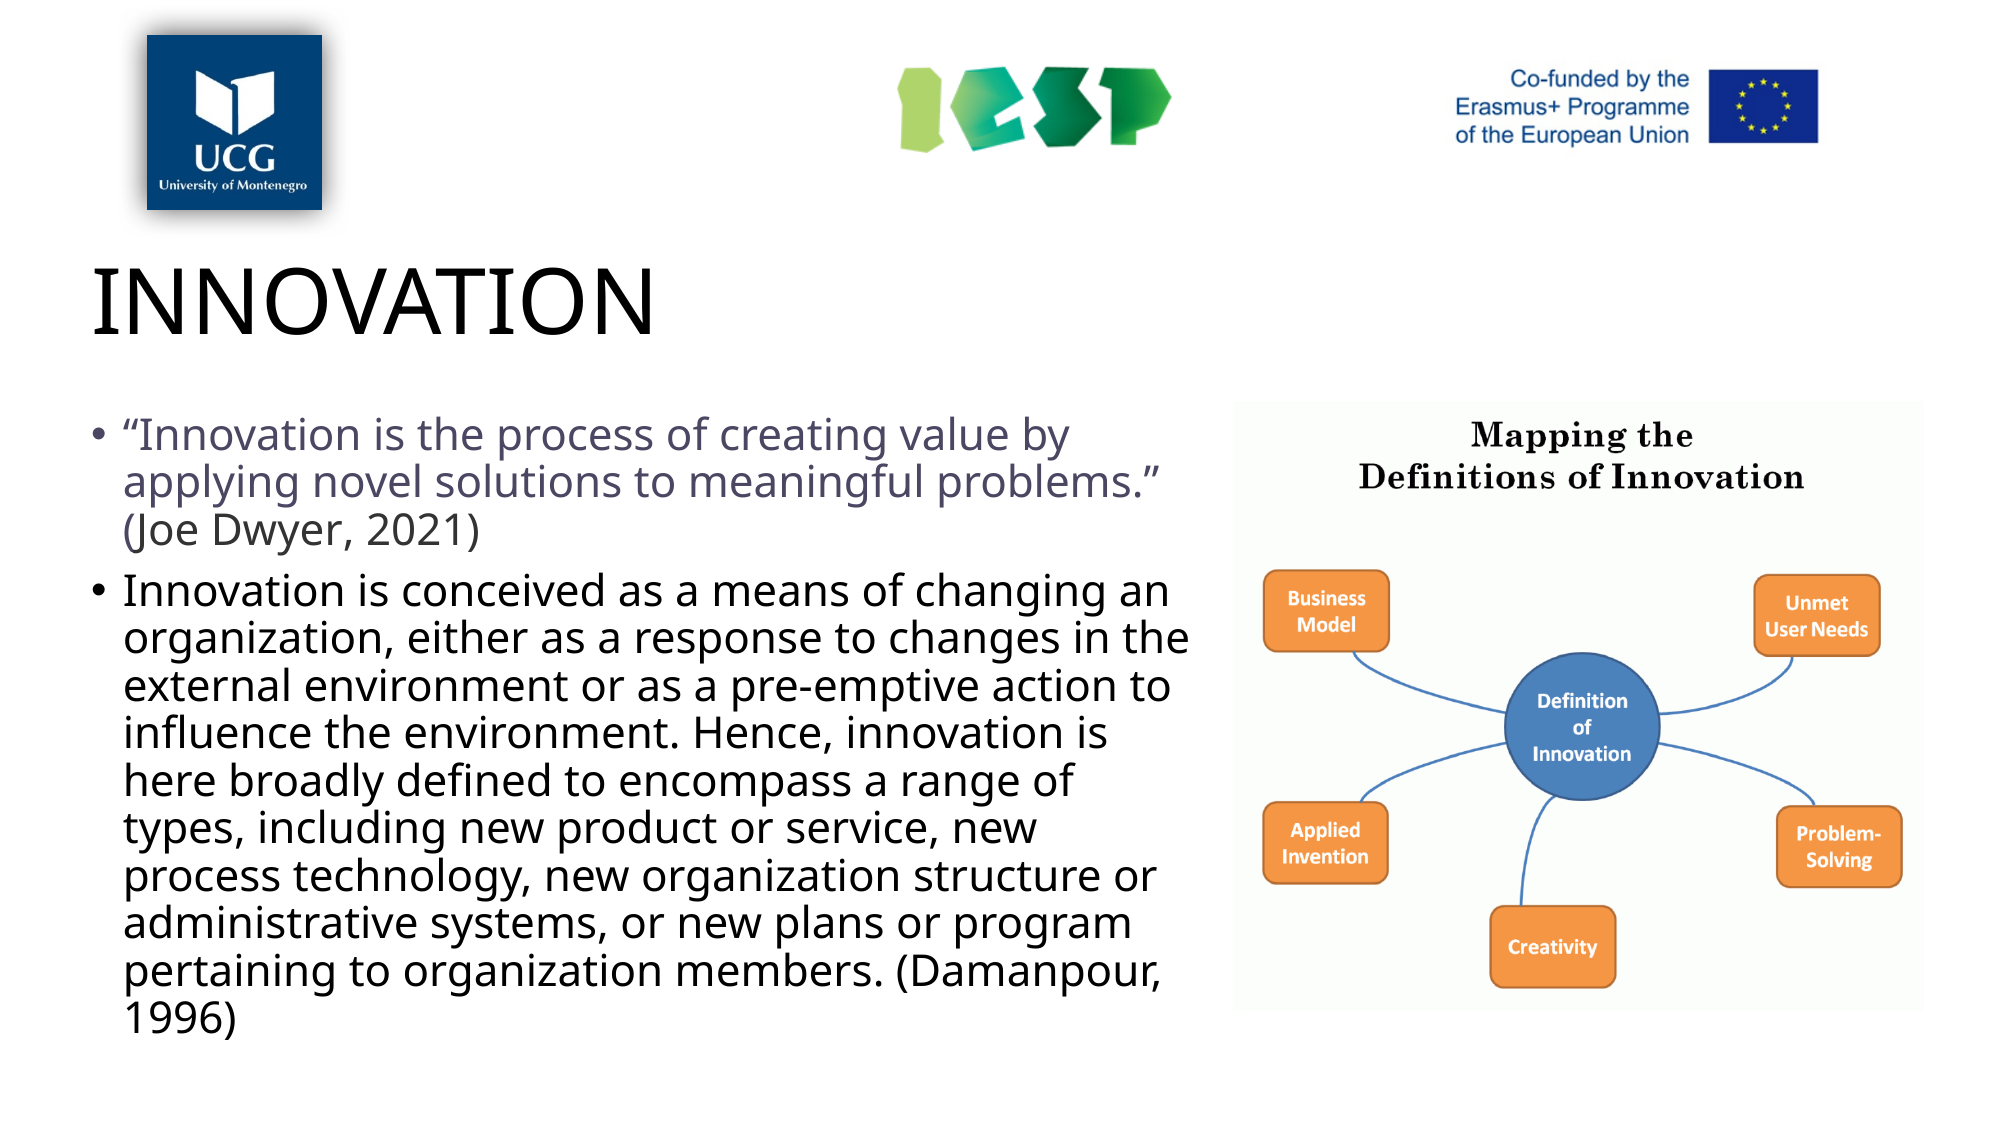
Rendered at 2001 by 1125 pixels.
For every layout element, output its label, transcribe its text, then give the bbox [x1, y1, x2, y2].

picture [1233, 401, 1924, 1011]
picture [1434, 48, 1837, 164]
picture [147, 35, 322, 210]
title INNOVATION [76, 196, 1802, 414]
list “Innovation is the process of creating value by applying novel solutions to meaningful problems.” (Joe Dwyer, 2021) Innovation is conceived as a means of changing an organization, either as a response to changes in the external environment or as a pre‐emptive action to influence the environment. Hence, innovation is here broadly defined to encompass a range of types, including new product or service, new process technology, new organization structure or administrative systems, or new plans or program pertaining to organization members. (Damanpour, 1996) [76, 404, 1212, 1066]
picture [853, 49, 1218, 171]
